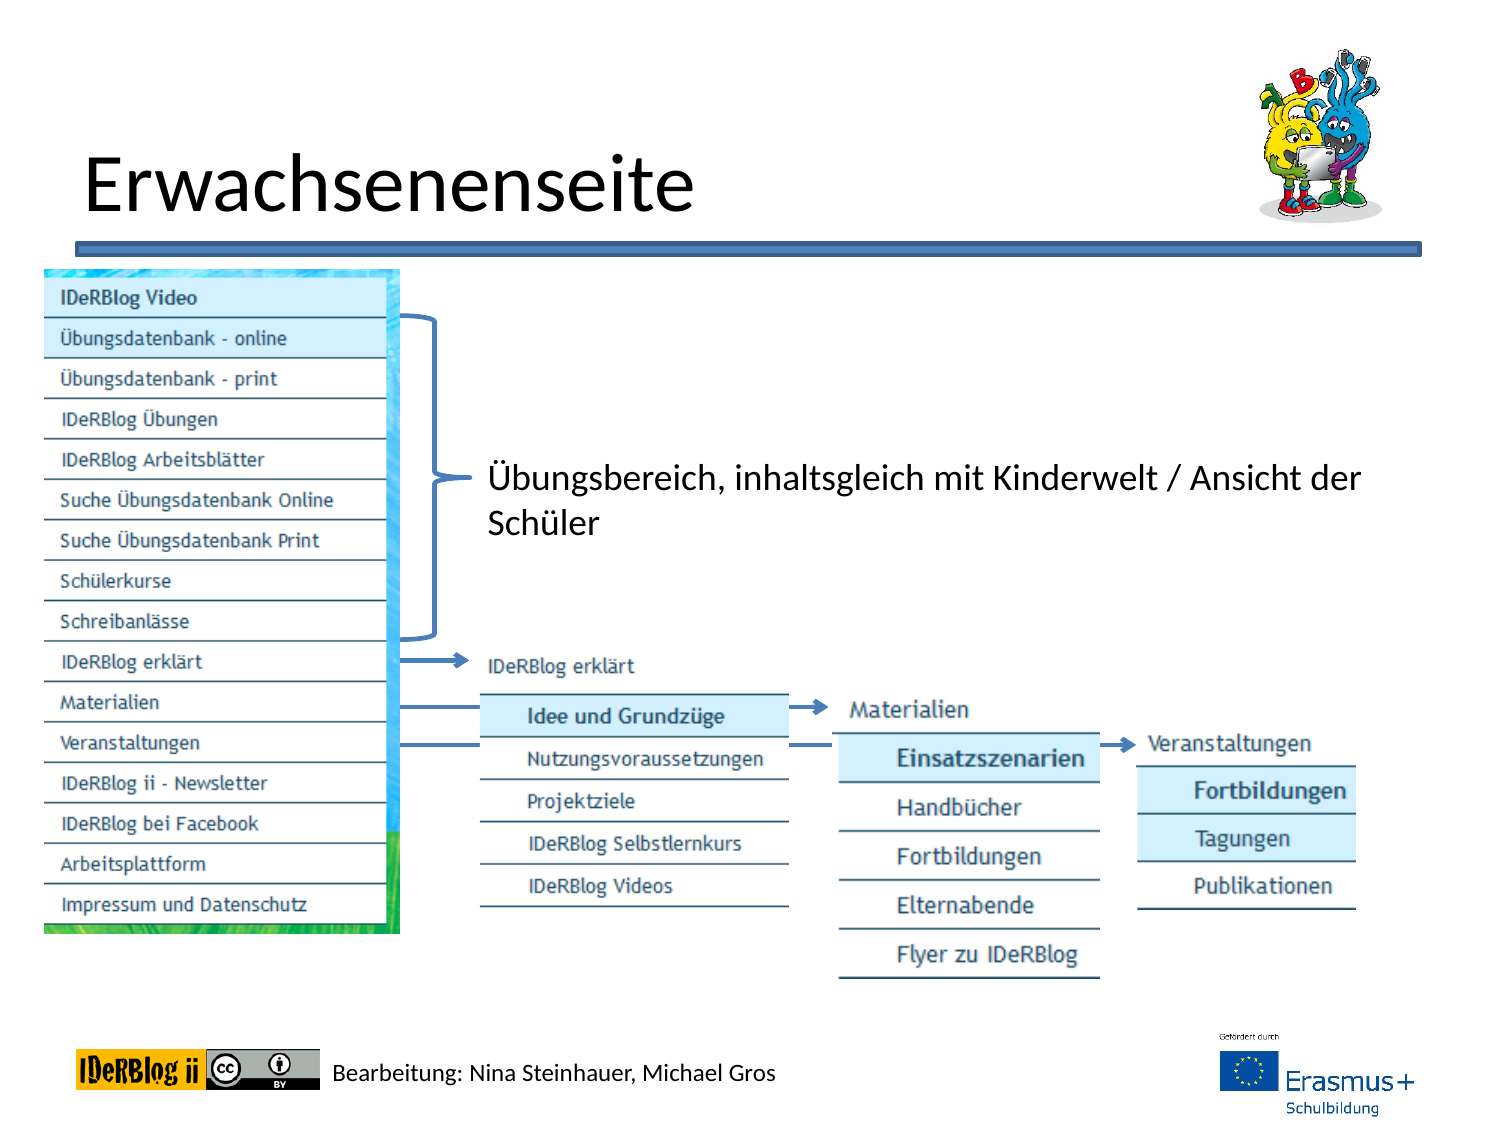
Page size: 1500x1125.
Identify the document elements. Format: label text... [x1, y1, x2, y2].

picture [1246, 39, 1392, 229]
picture [1208, 1028, 1425, 1125]
picture [1136, 727, 1356, 911]
picture [44, 269, 400, 934]
picture [76, 1049, 320, 1090]
picture [832, 691, 1100, 979]
title Erwachsenenseite [75, 113, 1012, 245]
list Übungsbereich, inhaltsgleich mit Kinderwelt / Ansicht der Schüler [479, 266, 1433, 1006]
text_box [404, 314, 471, 641]
picture [479, 639, 790, 909]
